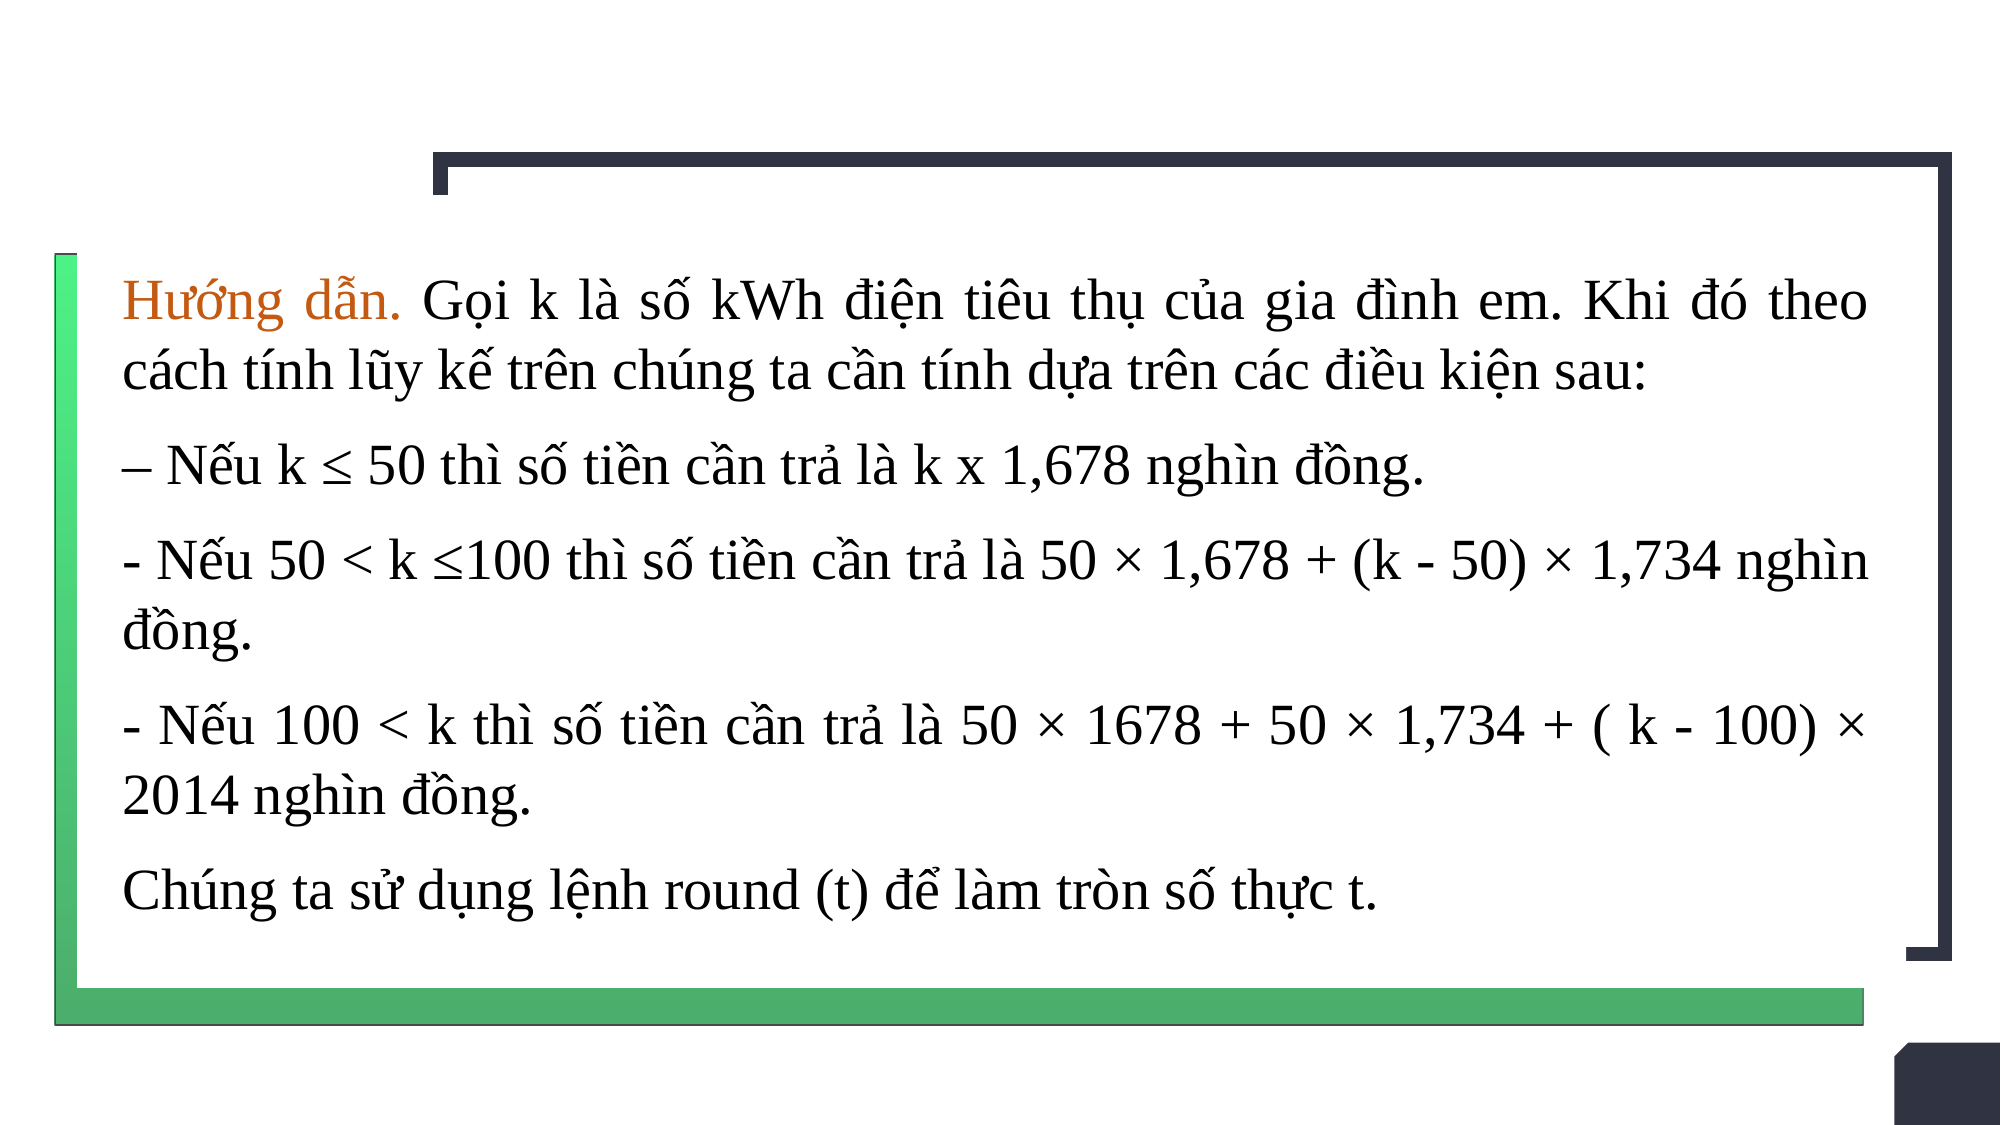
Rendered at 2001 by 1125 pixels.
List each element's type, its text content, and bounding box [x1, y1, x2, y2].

text_box Hướng dẫn. Gọi k là số kWh điện tiêu thụ của gia đình em. Khi đó theo cách tính lũy kế trên chúng ta cần tính dựa trên các điều kiện sau: – Nếu k ≤ 50 thì số tiền cần trả là k x 1,678 nghìn đồng. - Nếu 50 < k ≤100 thì số tiền cần trả là 50 × 1,678 + (k - 50) × 1,734 nghìn đồng. - Nếu 100 < k thì số tiền cần trả là 50 × 1678 + 50 × 1,734 + ( k - 100) × 2014 nghìn đồng. Chúng ta sử dụng lệnh round (t) để làm tròn số thực t. [107, 253, 1885, 929]
